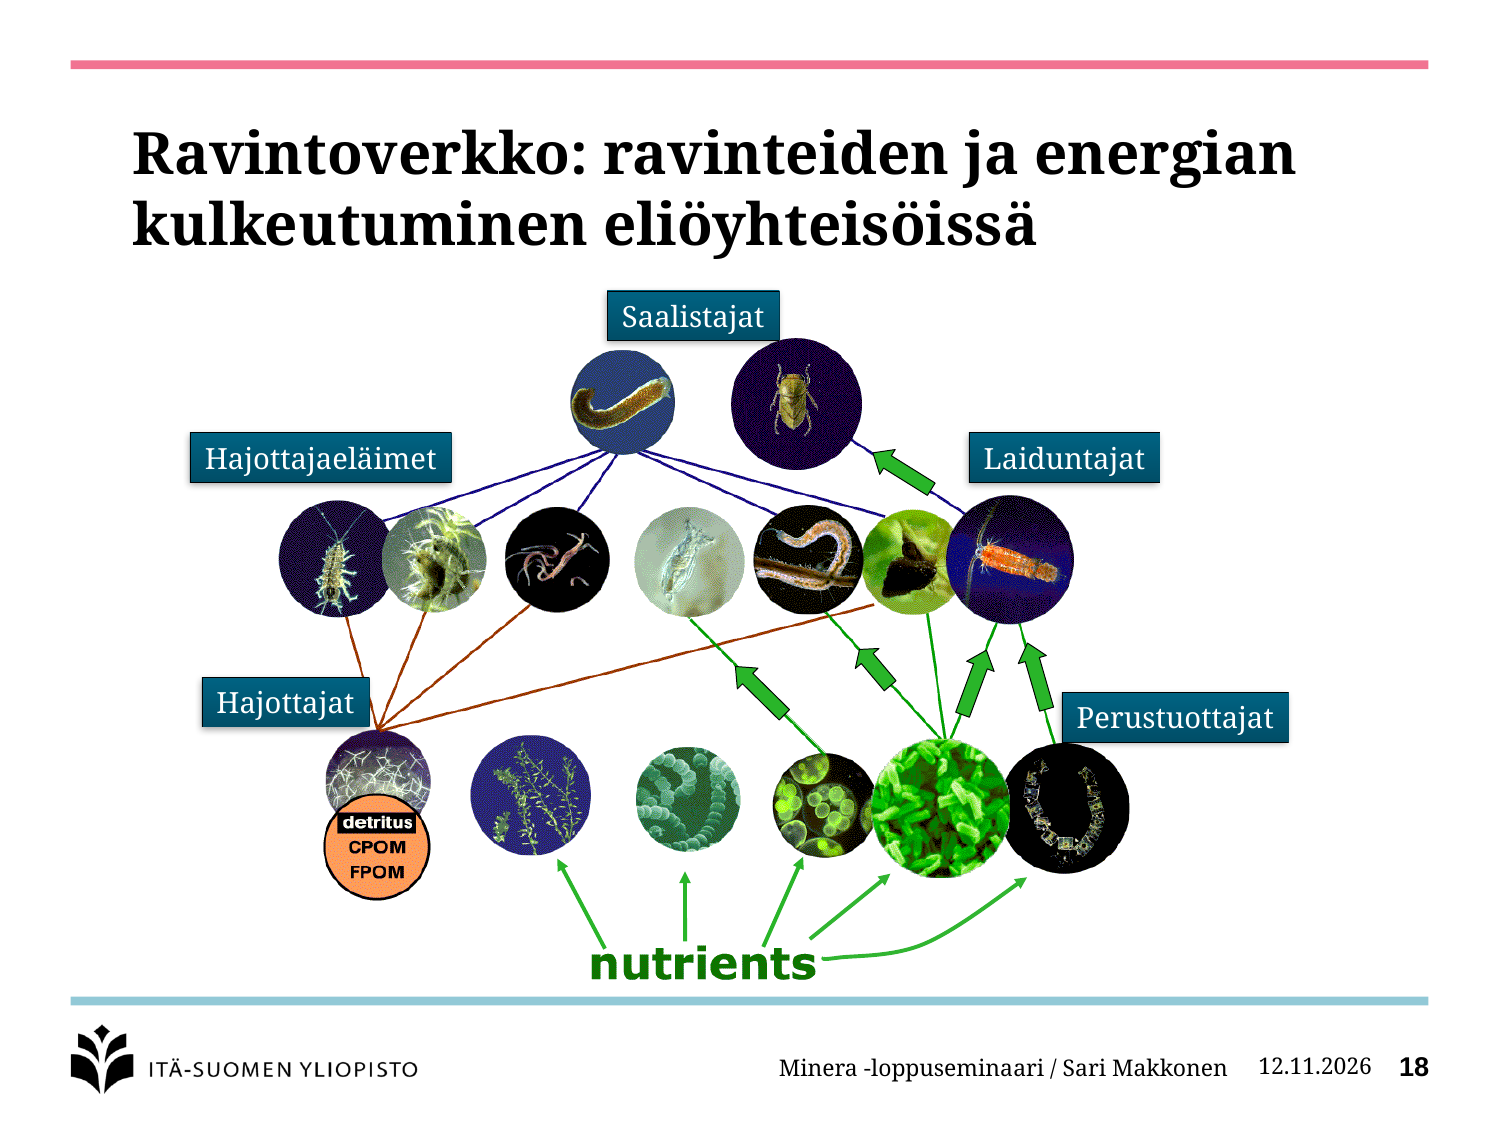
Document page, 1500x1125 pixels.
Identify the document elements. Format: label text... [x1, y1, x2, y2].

picture [403, 454, 407, 468]
text_box Hajottajaeläimet [189, 432, 272, 483]
picture [1038, 447, 1042, 468]
title Ravintoverkko: ravinteiden ja energian kulkeutuminen eliöyhteisöissä [117, 107, 1430, 274]
footer Minera -loppuseminaari / Sari Makkonen [500, 1046, 1229, 1089]
picture [1096, 714, 1108, 727]
text_box Saalistajat [607, 290, 780, 336]
picture [366, 454, 370, 468]
picture [1102, 454, 1106, 468]
slide_number 18 [1369, 1046, 1430, 1089]
picture [430, 452, 434, 469]
picture [350, 447, 354, 468]
text_box Perustuottajat [1134, 692, 1289, 743]
text_box Hajottajat [201, 677, 272, 727]
picture [70, 1024, 422, 1094]
text_box Laiduntajat [1134, 432, 1160, 483]
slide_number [1229, 1046, 1369, 1089]
picture [284, 452, 288, 469]
picture [325, 454, 329, 468]
picture [394, 454, 398, 468]
picture [311, 698, 315, 712]
picture [277, 337, 1130, 988]
picture [412, 455, 424, 468]
picture [1011, 454, 1015, 468]
picture [334, 455, 346, 468]
